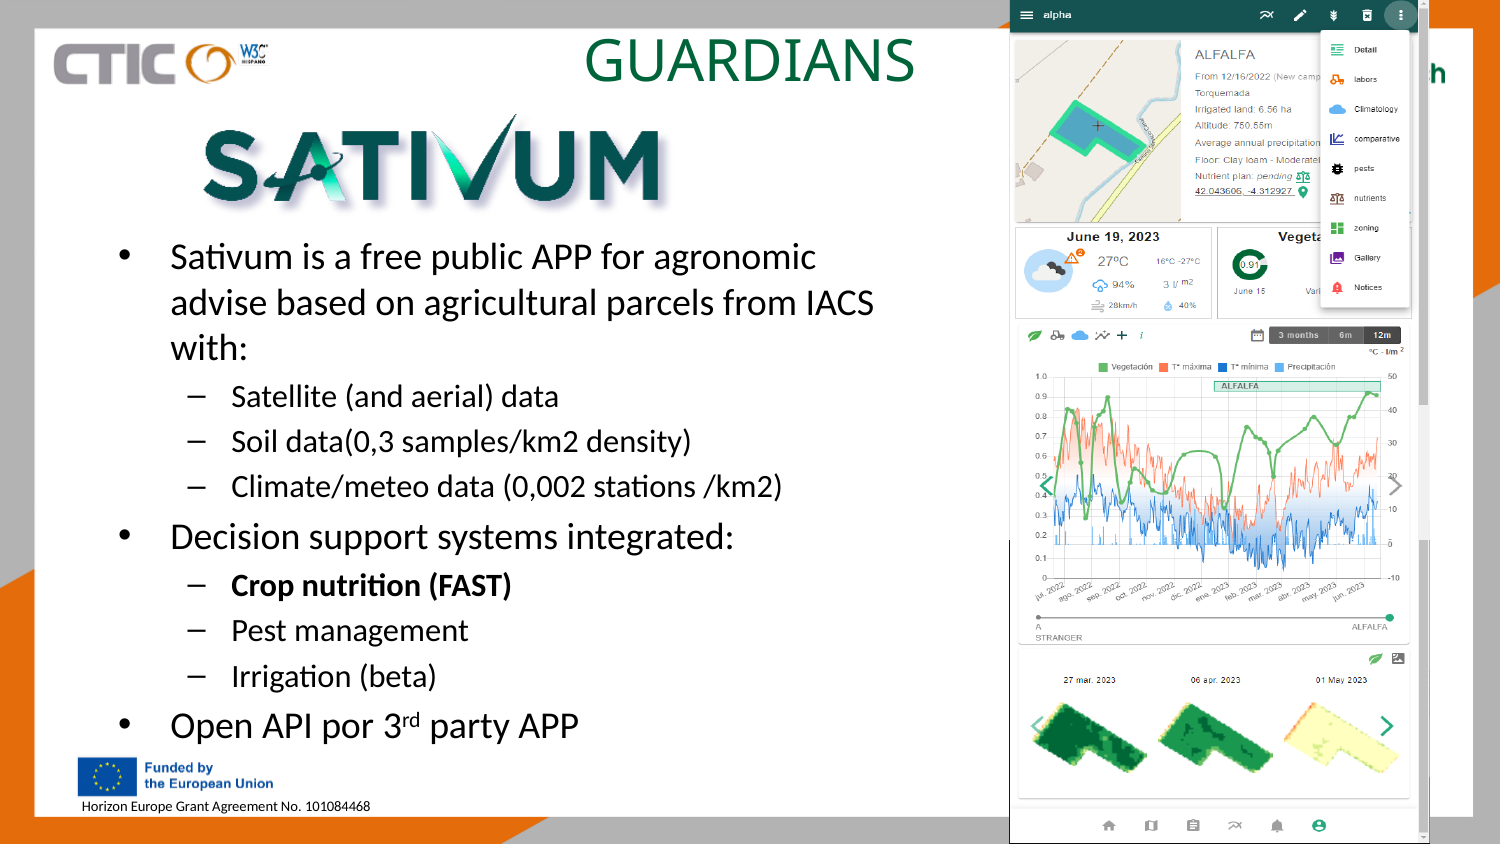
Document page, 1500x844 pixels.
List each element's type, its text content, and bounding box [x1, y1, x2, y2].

picture [0, 0, 1009, 844]
picture [1430, 0, 1500, 844]
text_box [1009, 0, 1430, 844]
list Sativum is a free public APP for agronomic advise based on agricultural parcels from IACS with: Satellite (and aerial) data Soil data(0,3 samples/km2 density) Climate/meteo data (0,002 stations /km2) Decision support systems integrated: Crop nutrition (FAST) Pest management Irrigation (beta) Open API por 3rd party APP [103, 224, 902, 760]
